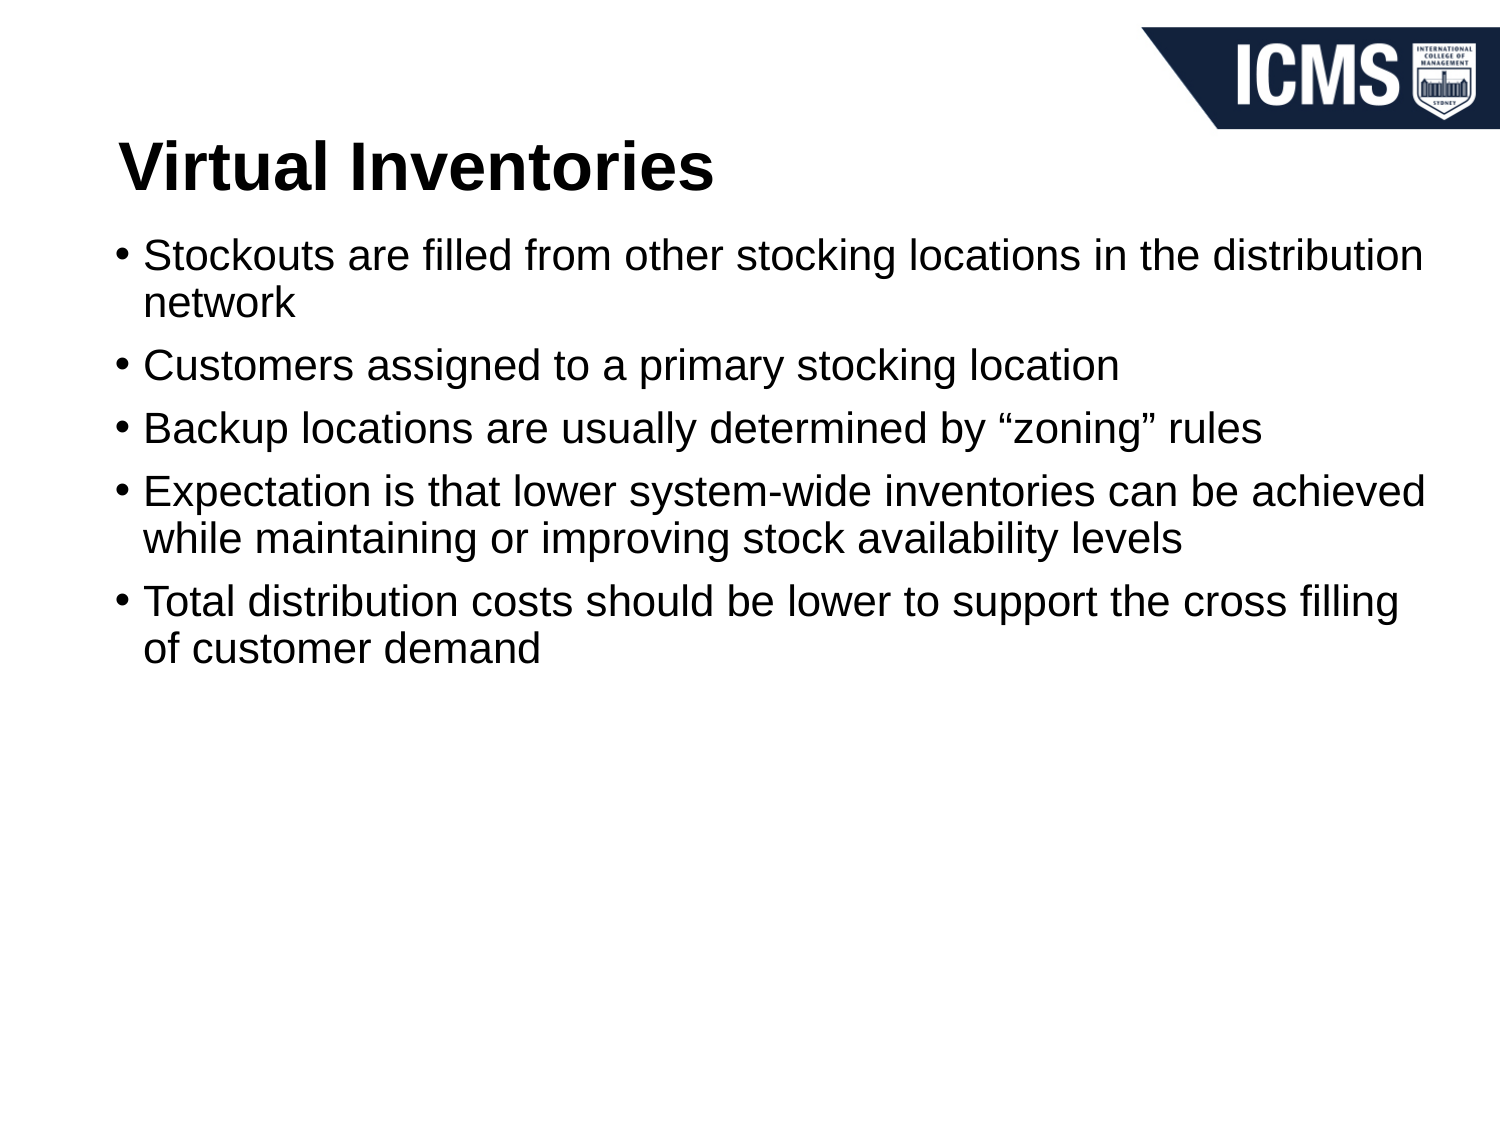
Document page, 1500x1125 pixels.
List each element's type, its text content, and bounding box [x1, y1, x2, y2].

picture [0, 0, 1500, 189]
list Stockouts are filled from other stocking locations in the distribution network Customers assigned to a primary stocking location Backup locations are usually determined by “zoning” rules Expectation is that lower system-wide inventories can be achieved while maintaining or improving stock availability levels Total distribution costs should be lower to support the cross filling of customer demand [99, 224, 1450, 1000]
title Virtual Inventories [103, 59, 1236, 224]
